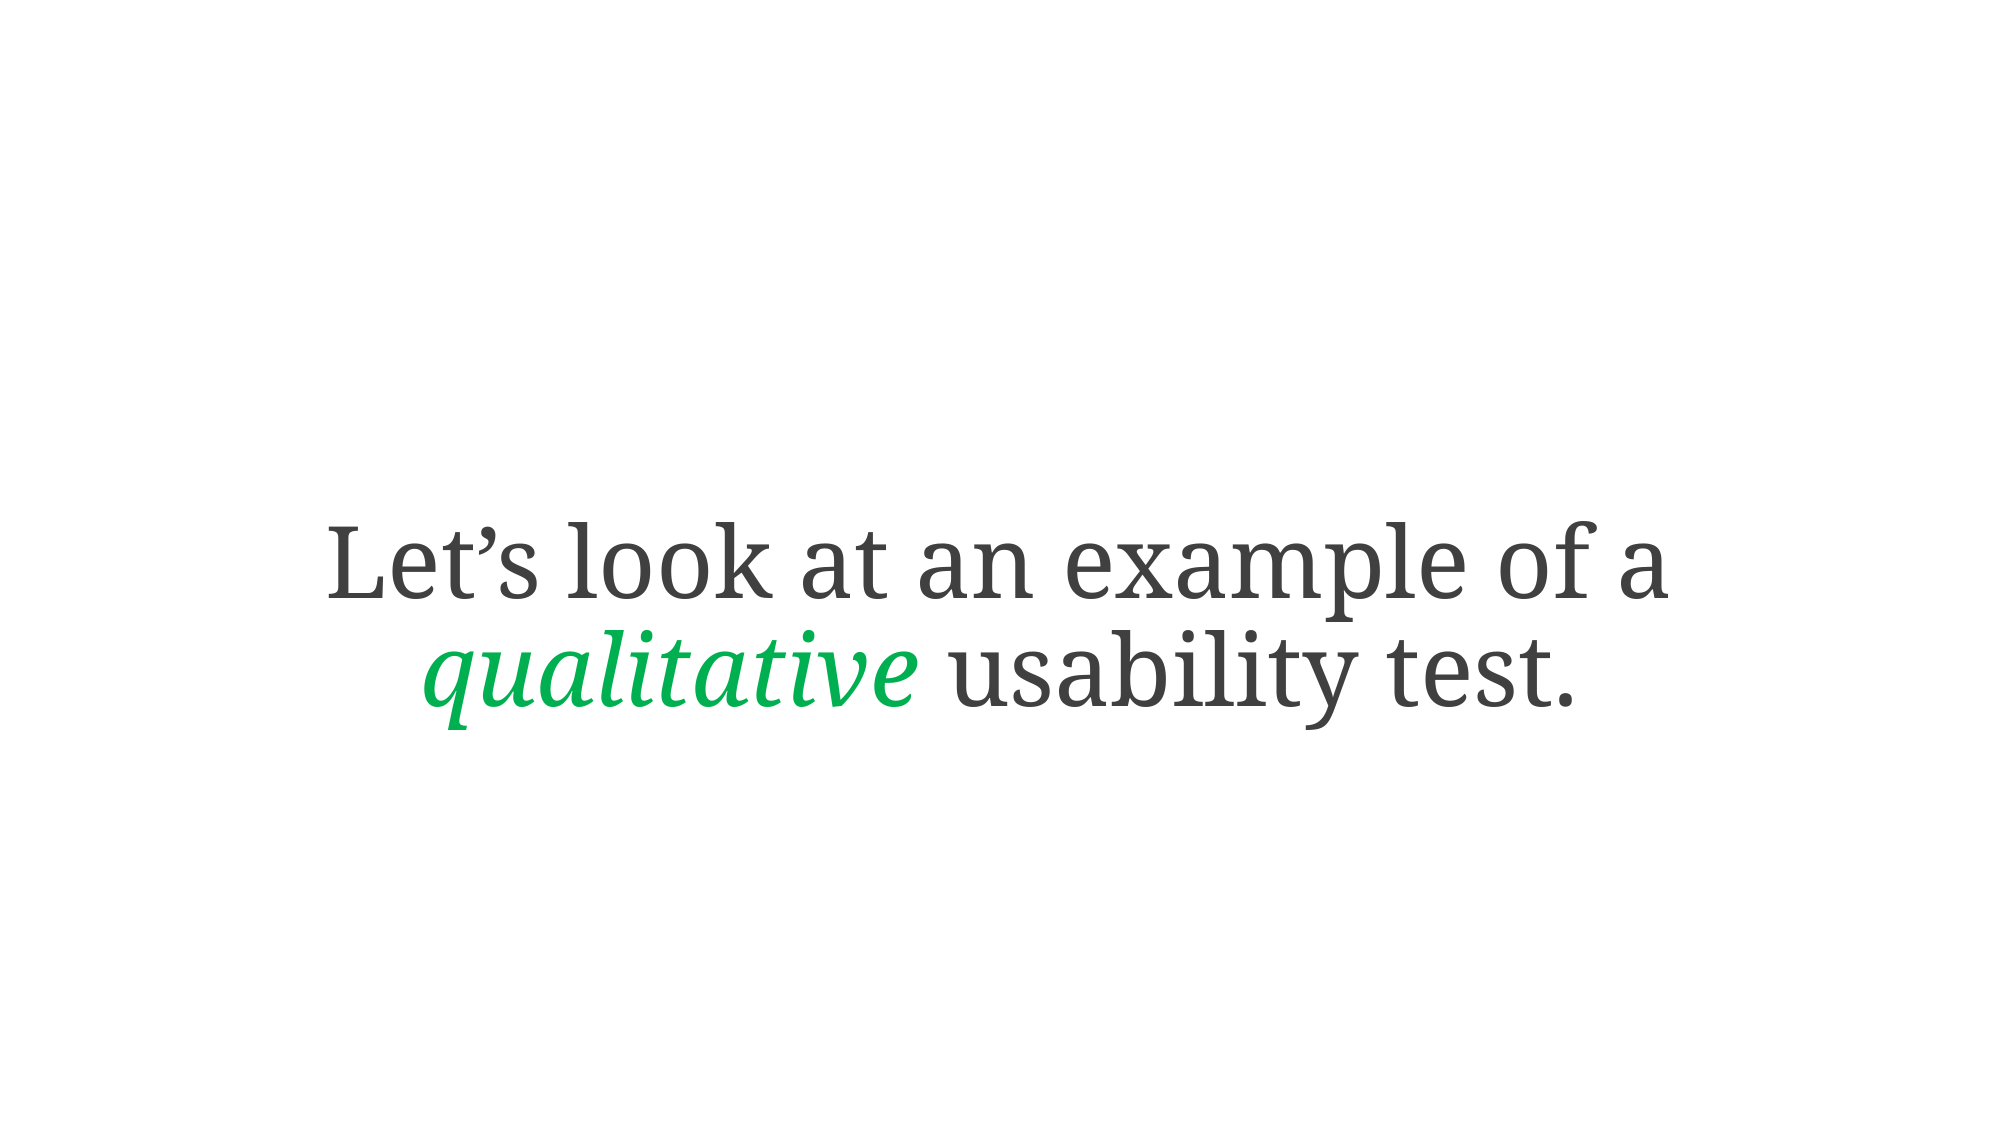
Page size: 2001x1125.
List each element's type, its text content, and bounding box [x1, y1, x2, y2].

text_box Let’s look at an example of a qualitative usability test. [137, 505, 1863, 1109]
